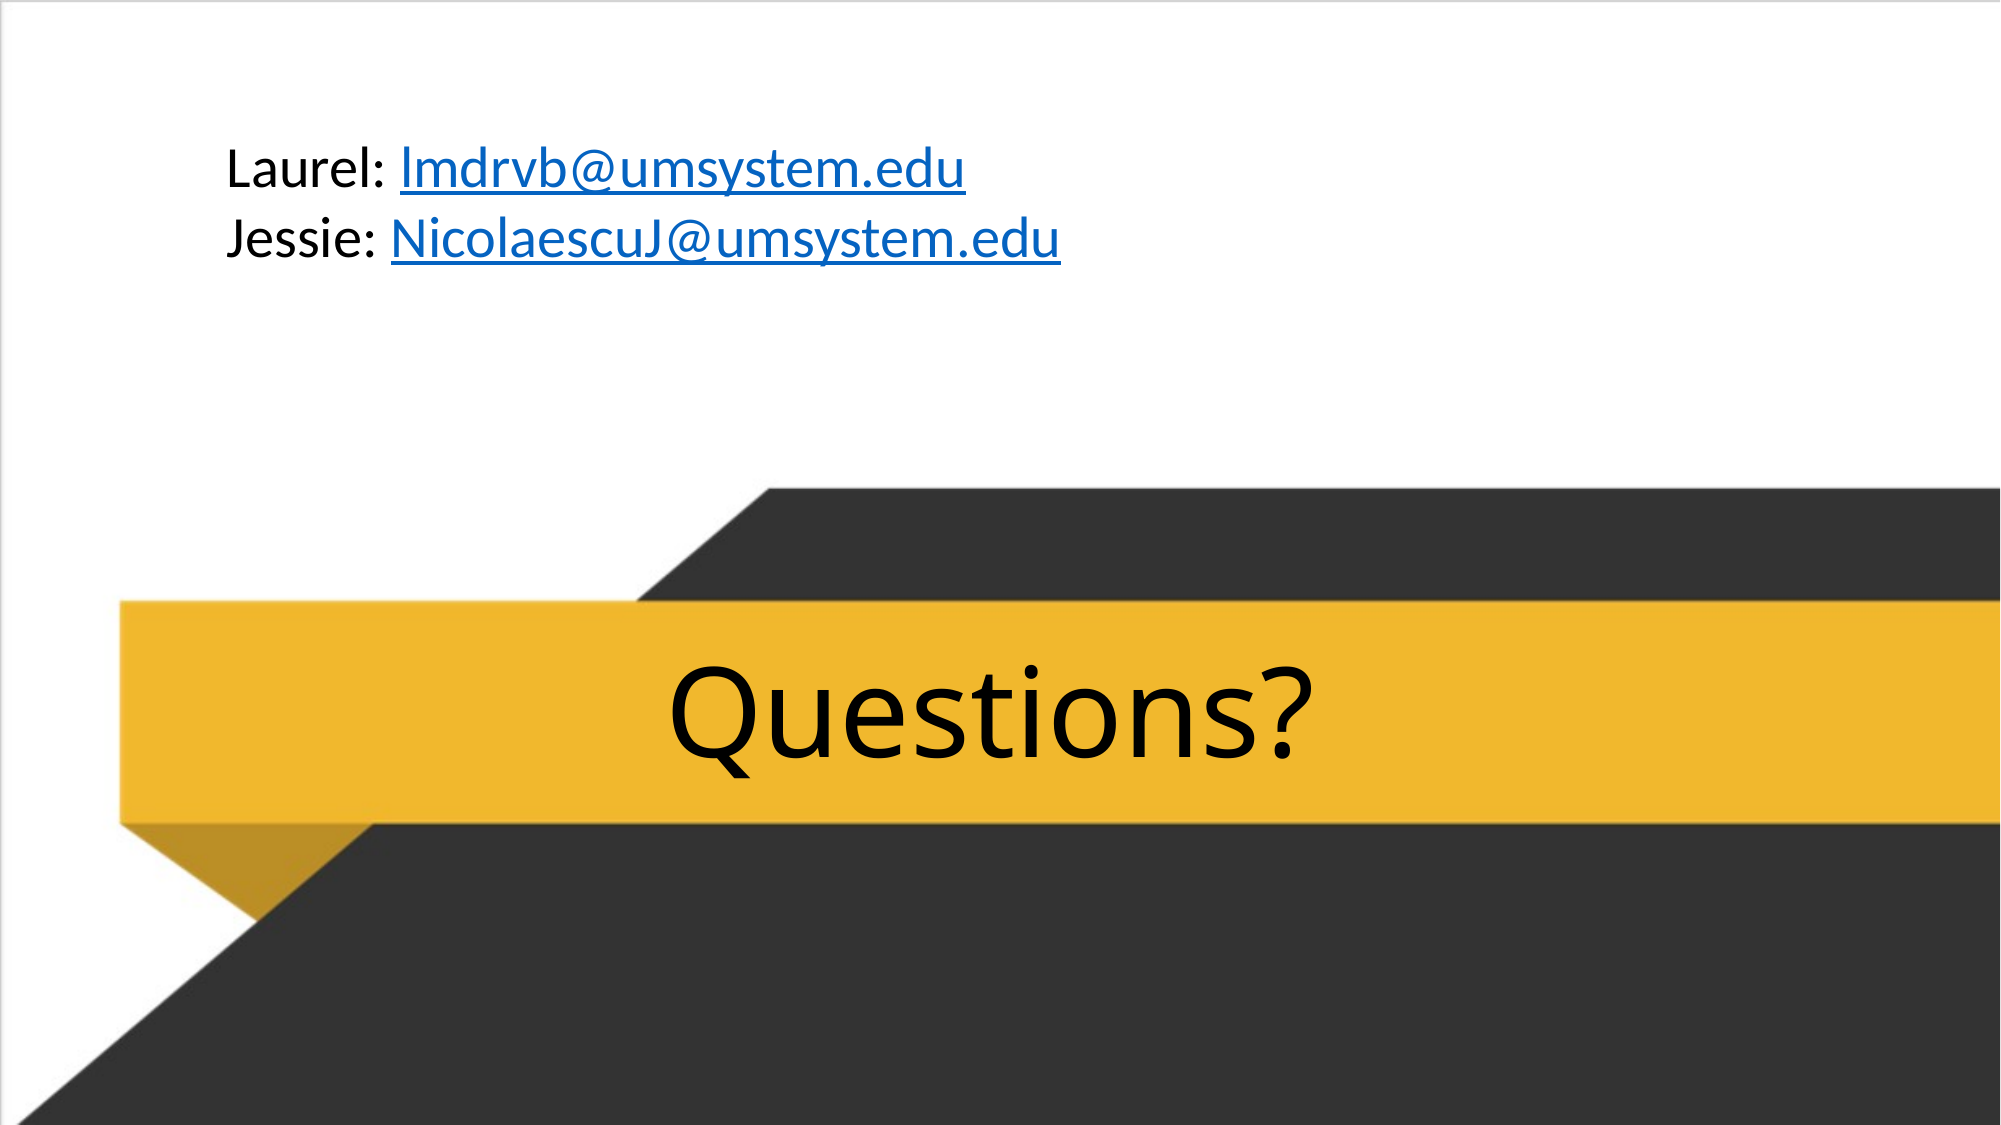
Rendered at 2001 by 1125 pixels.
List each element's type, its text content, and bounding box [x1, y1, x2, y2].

title Questions? [126, 400, 1854, 793]
picture [0, 0, 2001, 1125]
text_box Laurel: lmdrvb@umsystem.edu Jessie: NicolaescuJ@umsystem.edu [211, 121, 1754, 347]
